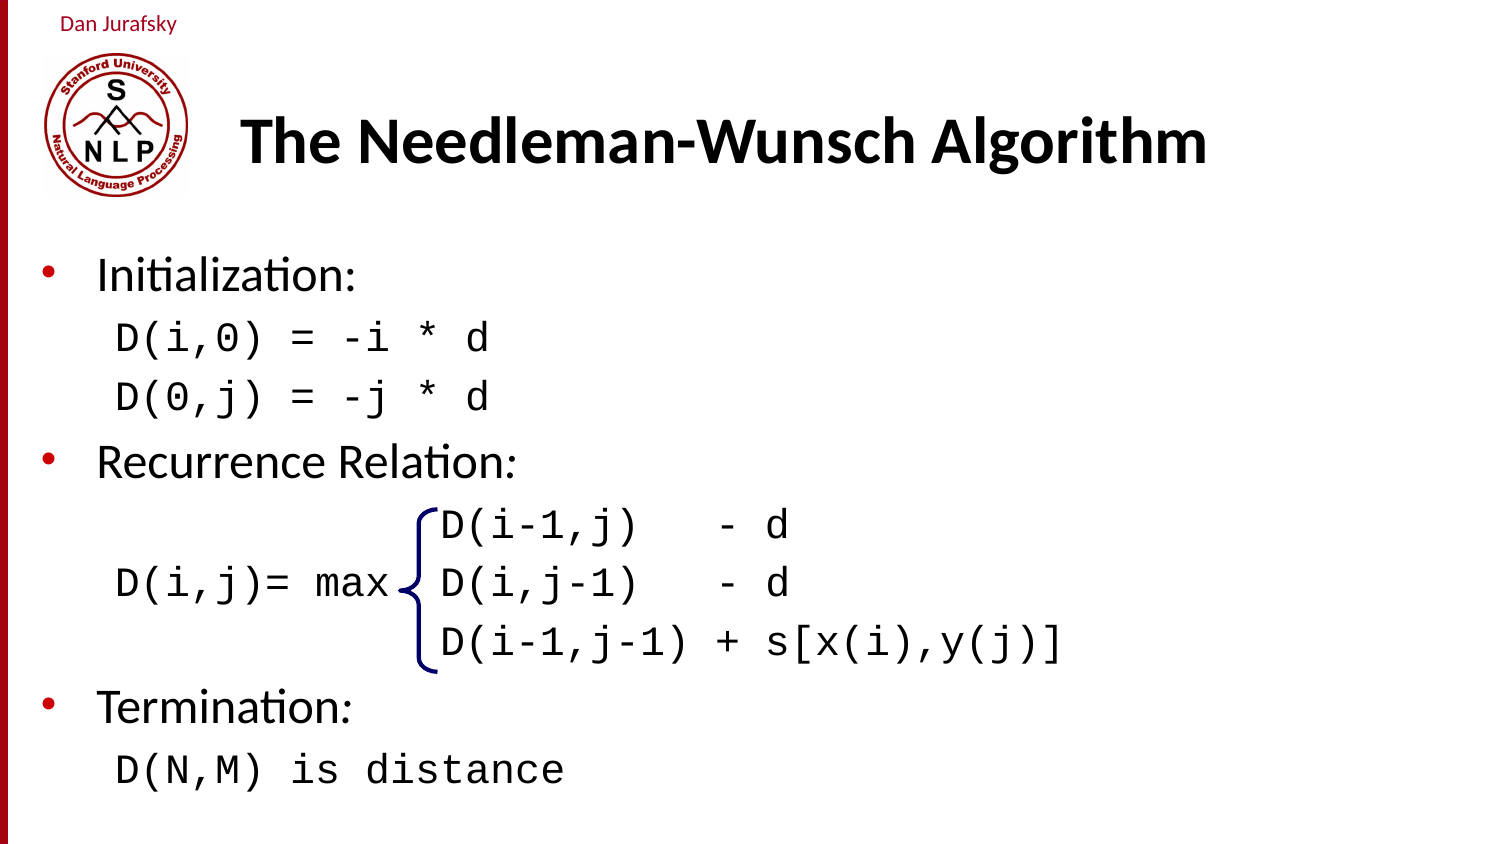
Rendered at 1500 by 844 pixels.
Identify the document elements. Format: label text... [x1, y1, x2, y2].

text_box [399, 509, 438, 672]
title The Needleman-Wunsch Algorithm [225, 62, 1450, 185]
list Initialization: D(i,0) = -i * d D(0,j) = -j * d Recurrence Relation: D(i-1,j) - d D(i,j)= max D(i,j-1) - d D(i-1,j-1) + s[x(i),y(j)] Termination: D(N,M) is distance [24, 234, 1463, 844]
picture [44, 53, 188, 197]
